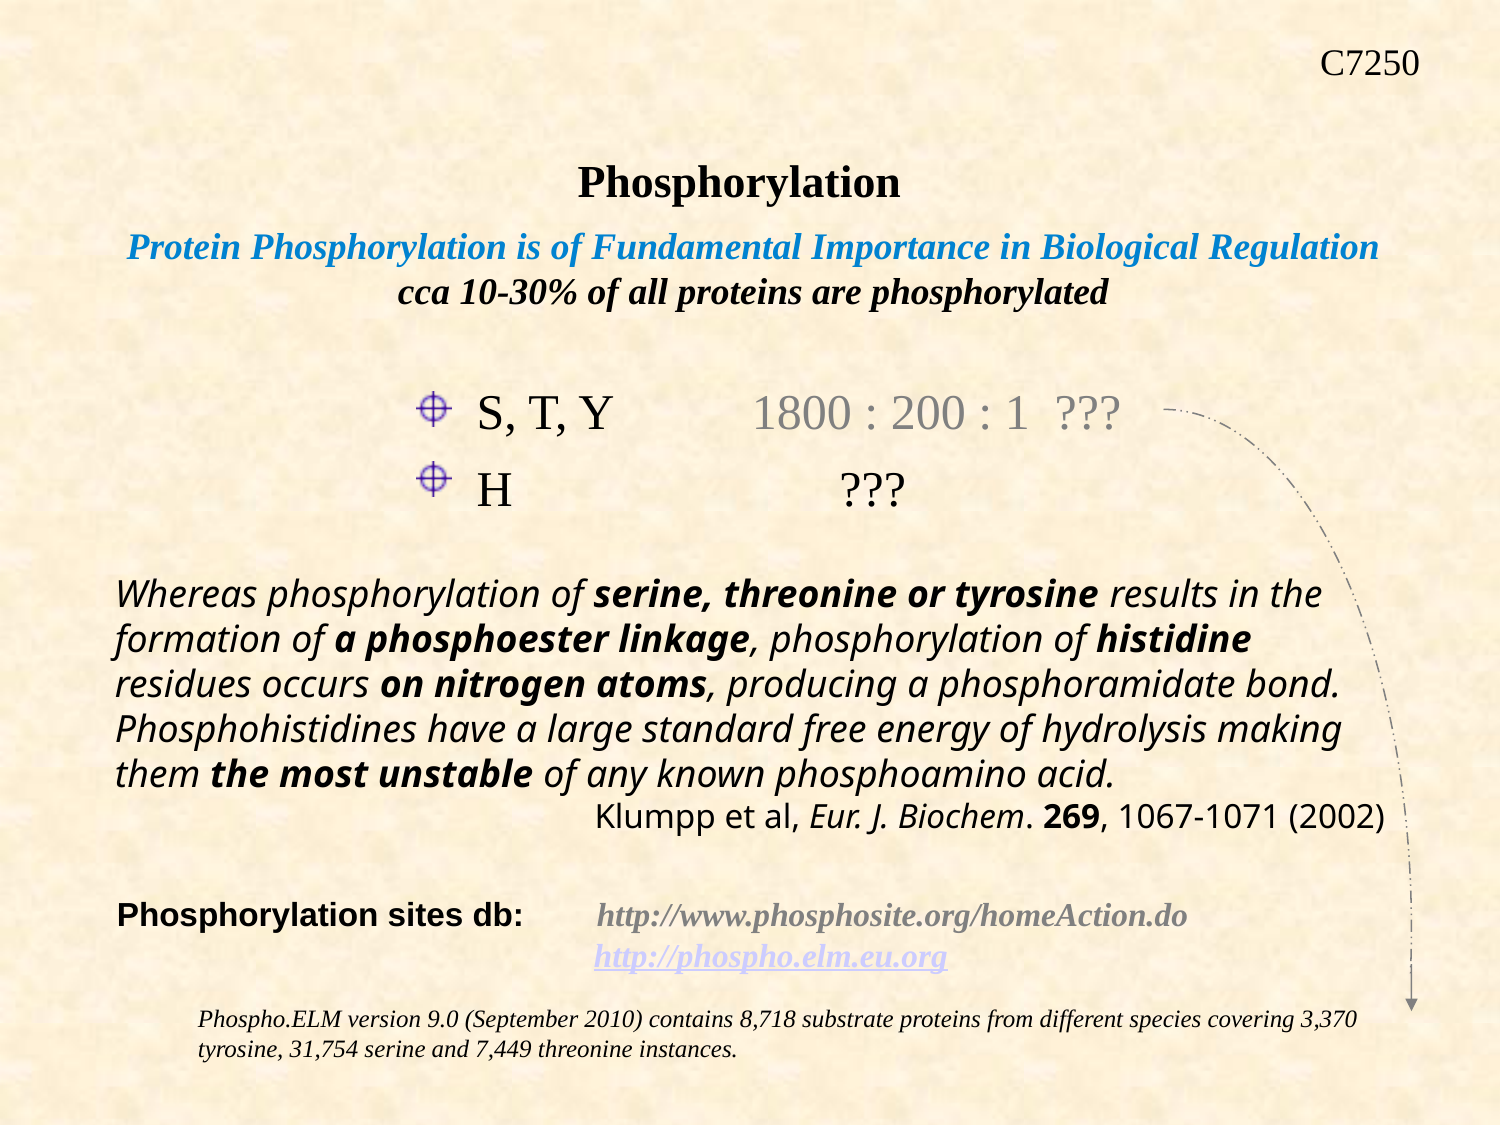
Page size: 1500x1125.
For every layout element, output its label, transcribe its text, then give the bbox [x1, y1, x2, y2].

text_box Phospho.ELM version 9.0 (September 2010) contains 8,718 substrate proteins from different species covering 3,370 tyrosine, 31,754 serine and 7,449 threonine instances. [183, 995, 1459, 1071]
text_box S, T, Y 1800 : 200 : 1 ??? H ??? [401, 372, 1137, 527]
text_box Protein Phosphorylation is of Fundamental Importance in Biological Regulation cca 10-30% of all proteins are phosphorylated [111, 214, 1396, 320]
text_box C7250 [1305, 30, 1436, 91]
text_box Phosphorylation [562, 144, 917, 214]
picture [0, 0, 1500, 1125]
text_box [1163, 409, 1412, 1012]
text_box Whereas phosphorylation of serine, threonine or tyrosine results in the formation of a phosphoester linkage, phosphorylation of histidine residues occurs on nitrogen atoms, producing a phosphoramidate bond. Phosphohistidines have a large standard free energy of hydrolysis making them the most unstable of any known phosphoamino acid. Klumpp et al, Eur. J. Biochem. 269, 1067-1071 (2002) [99, 562, 1163, 843]
text_box Phosphorylation sites db: http://www.phosphosite.org/homeAction.do http://phospho.elm.eu.org [102, 881, 1163, 982]
